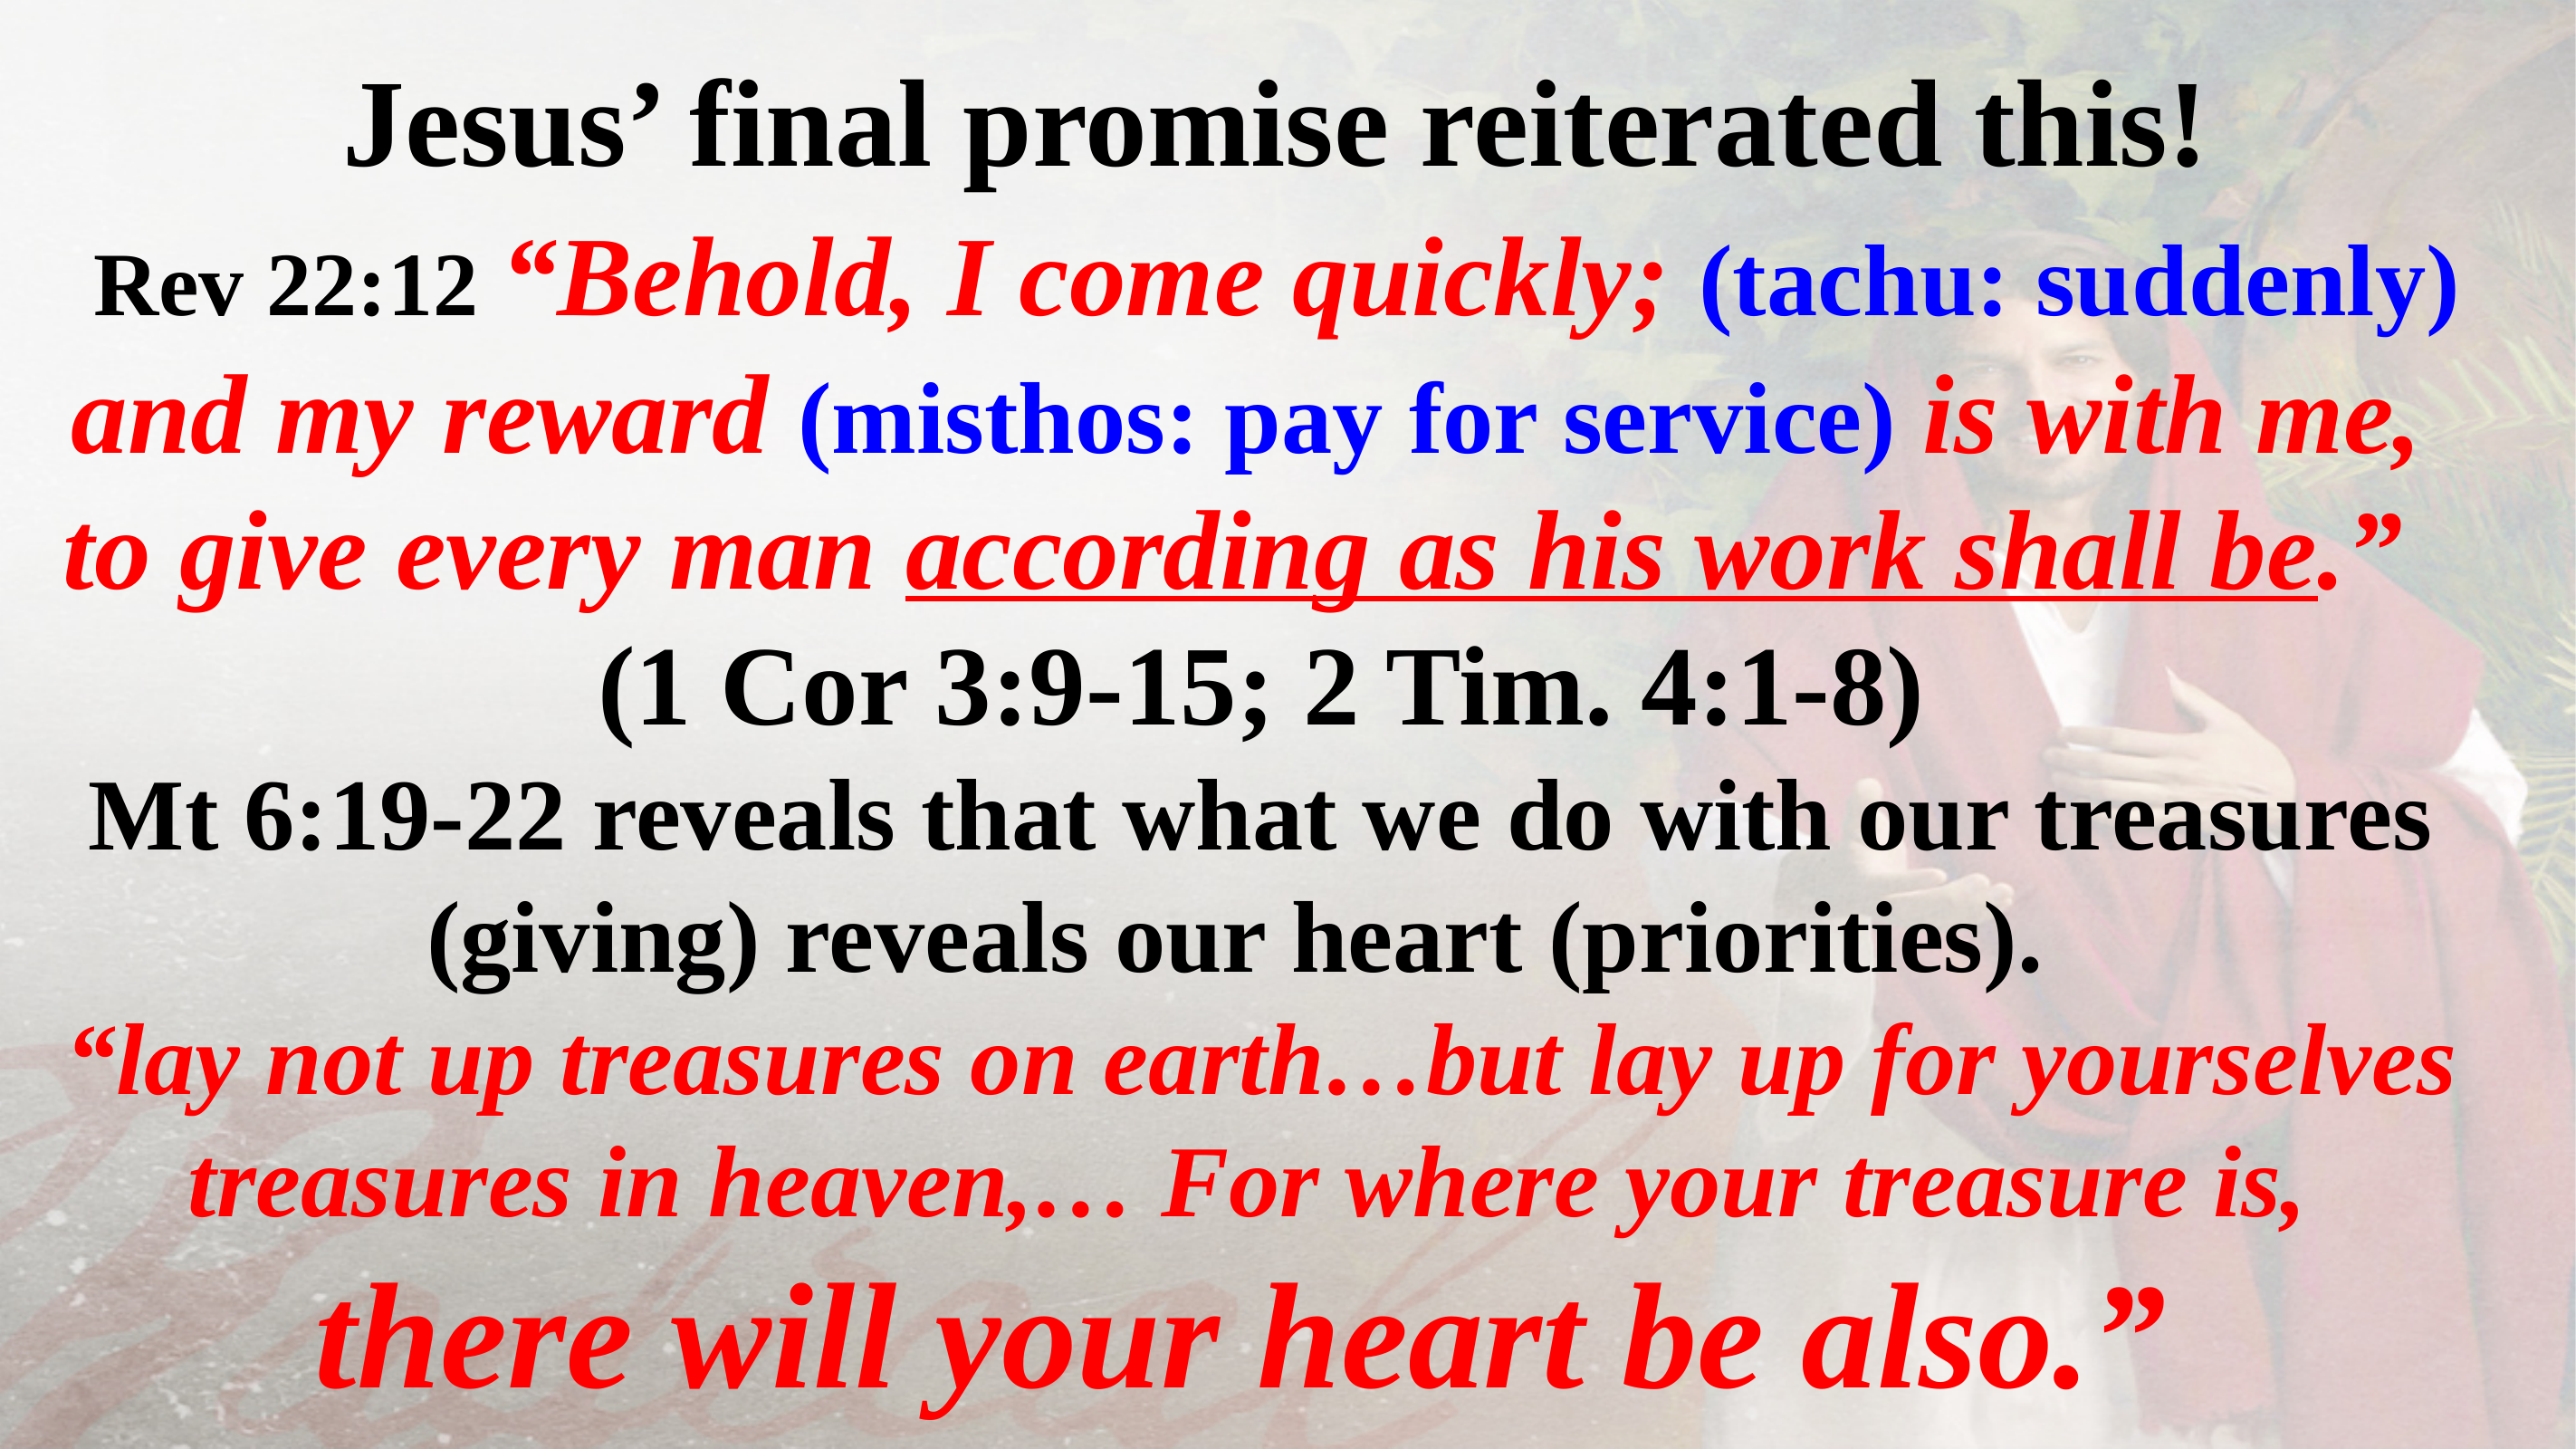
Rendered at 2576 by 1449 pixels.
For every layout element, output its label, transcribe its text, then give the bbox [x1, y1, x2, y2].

list Jesus’ final promise reiterated this! Rev 22:12 “Behold, I come quickly; (tachu: suddenly) and my reward (misthos: pay for service) is with me, to give every man according as his work shall be.” (1 Cor 3:9-15; 2 Tim. 4:1-8) Mt 6:19-22 reveals that what we do with our treasures (giving) reveals our heart (priorities). “lay not up treasures on earth…but lay up for yourselves treasures in heaven,… For where your treasure is, there will your heart be also.” [43, 34, 2533, 1449]
picture [0, 0, 2576, 1449]
